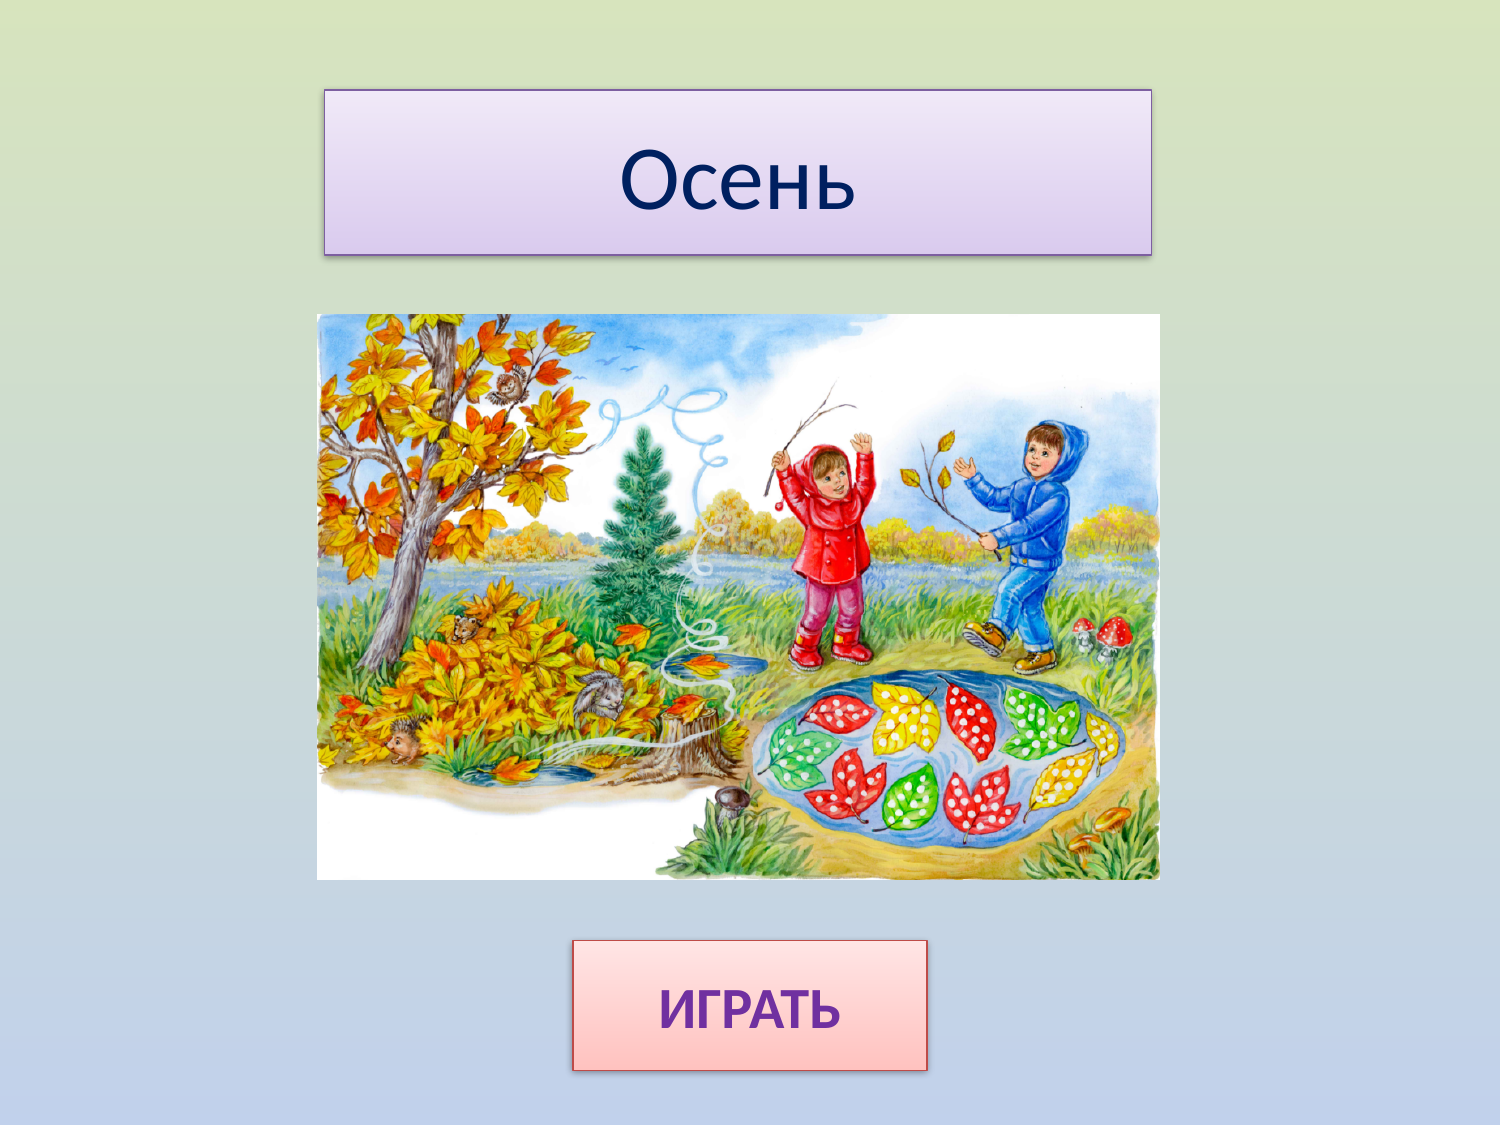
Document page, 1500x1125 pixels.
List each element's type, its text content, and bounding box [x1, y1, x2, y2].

text_box ИГРАТЬ [572, 940, 928, 1071]
text_box Осень [324, 89, 1152, 256]
picture [316, 314, 1160, 880]
